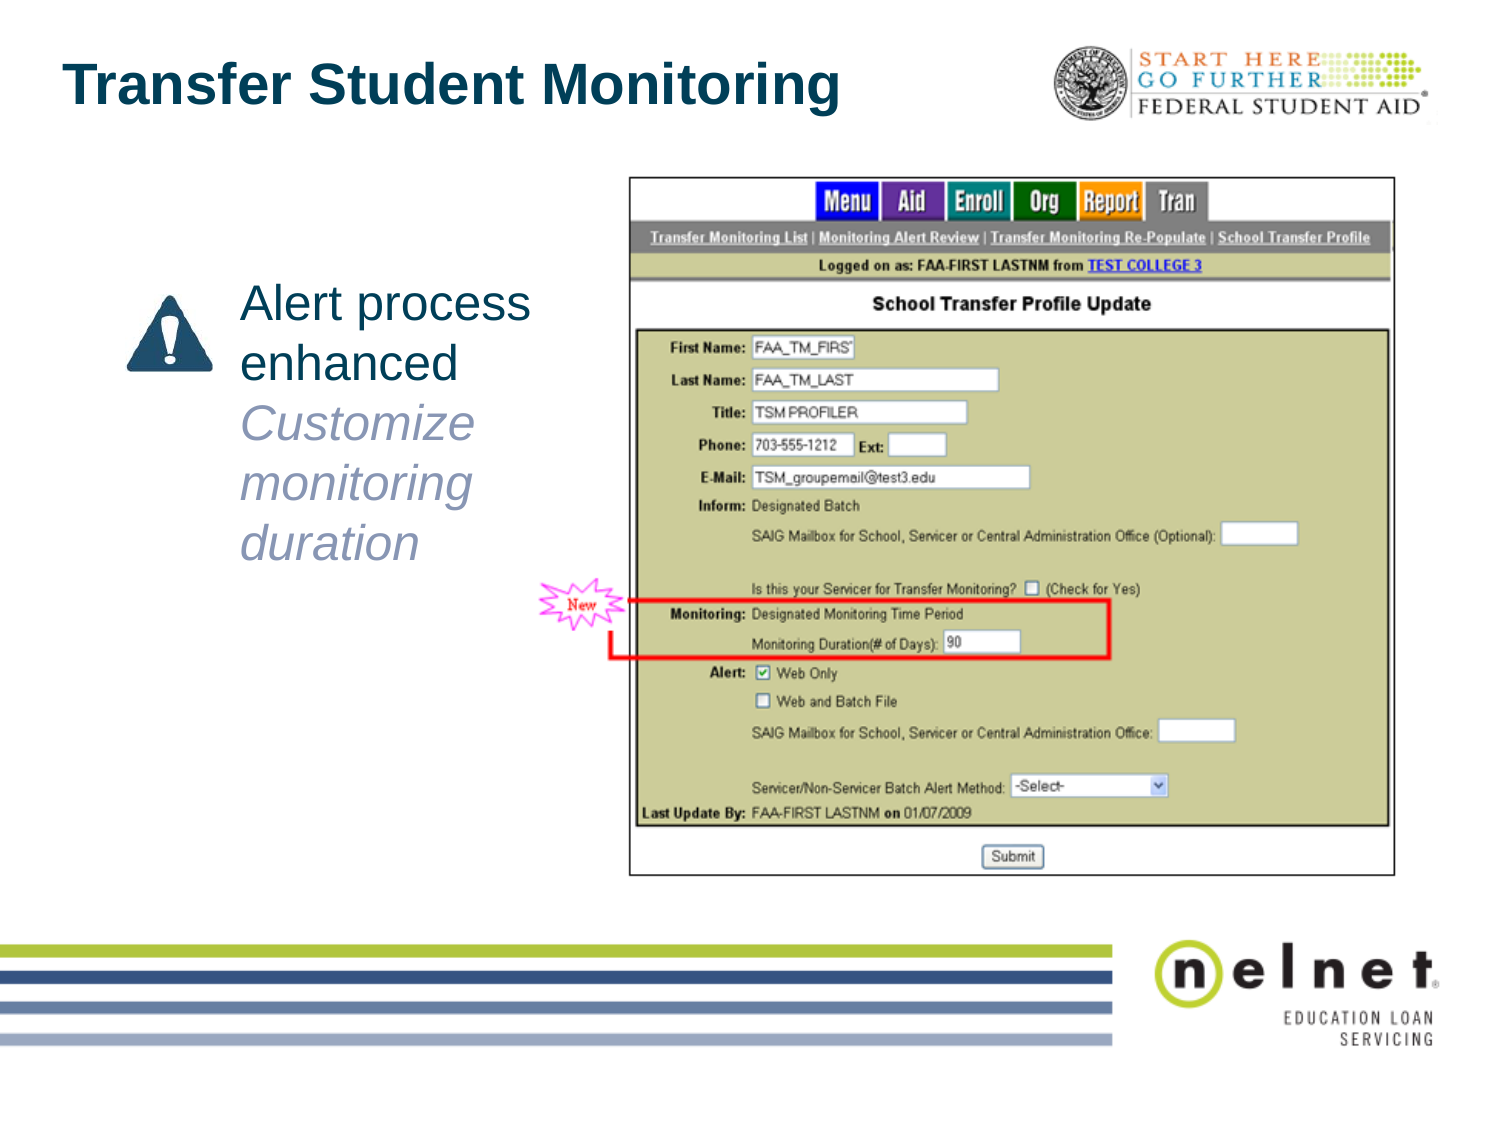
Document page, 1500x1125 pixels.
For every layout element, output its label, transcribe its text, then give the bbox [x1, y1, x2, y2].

picture [0, 0, 1500, 1125]
text_box [62, 224, 1438, 938]
text_box Alert process enhanced Customize monitoring duration [224, 262, 532, 613]
title Transfer Student Monitoring [62, 24, 1451, 138]
